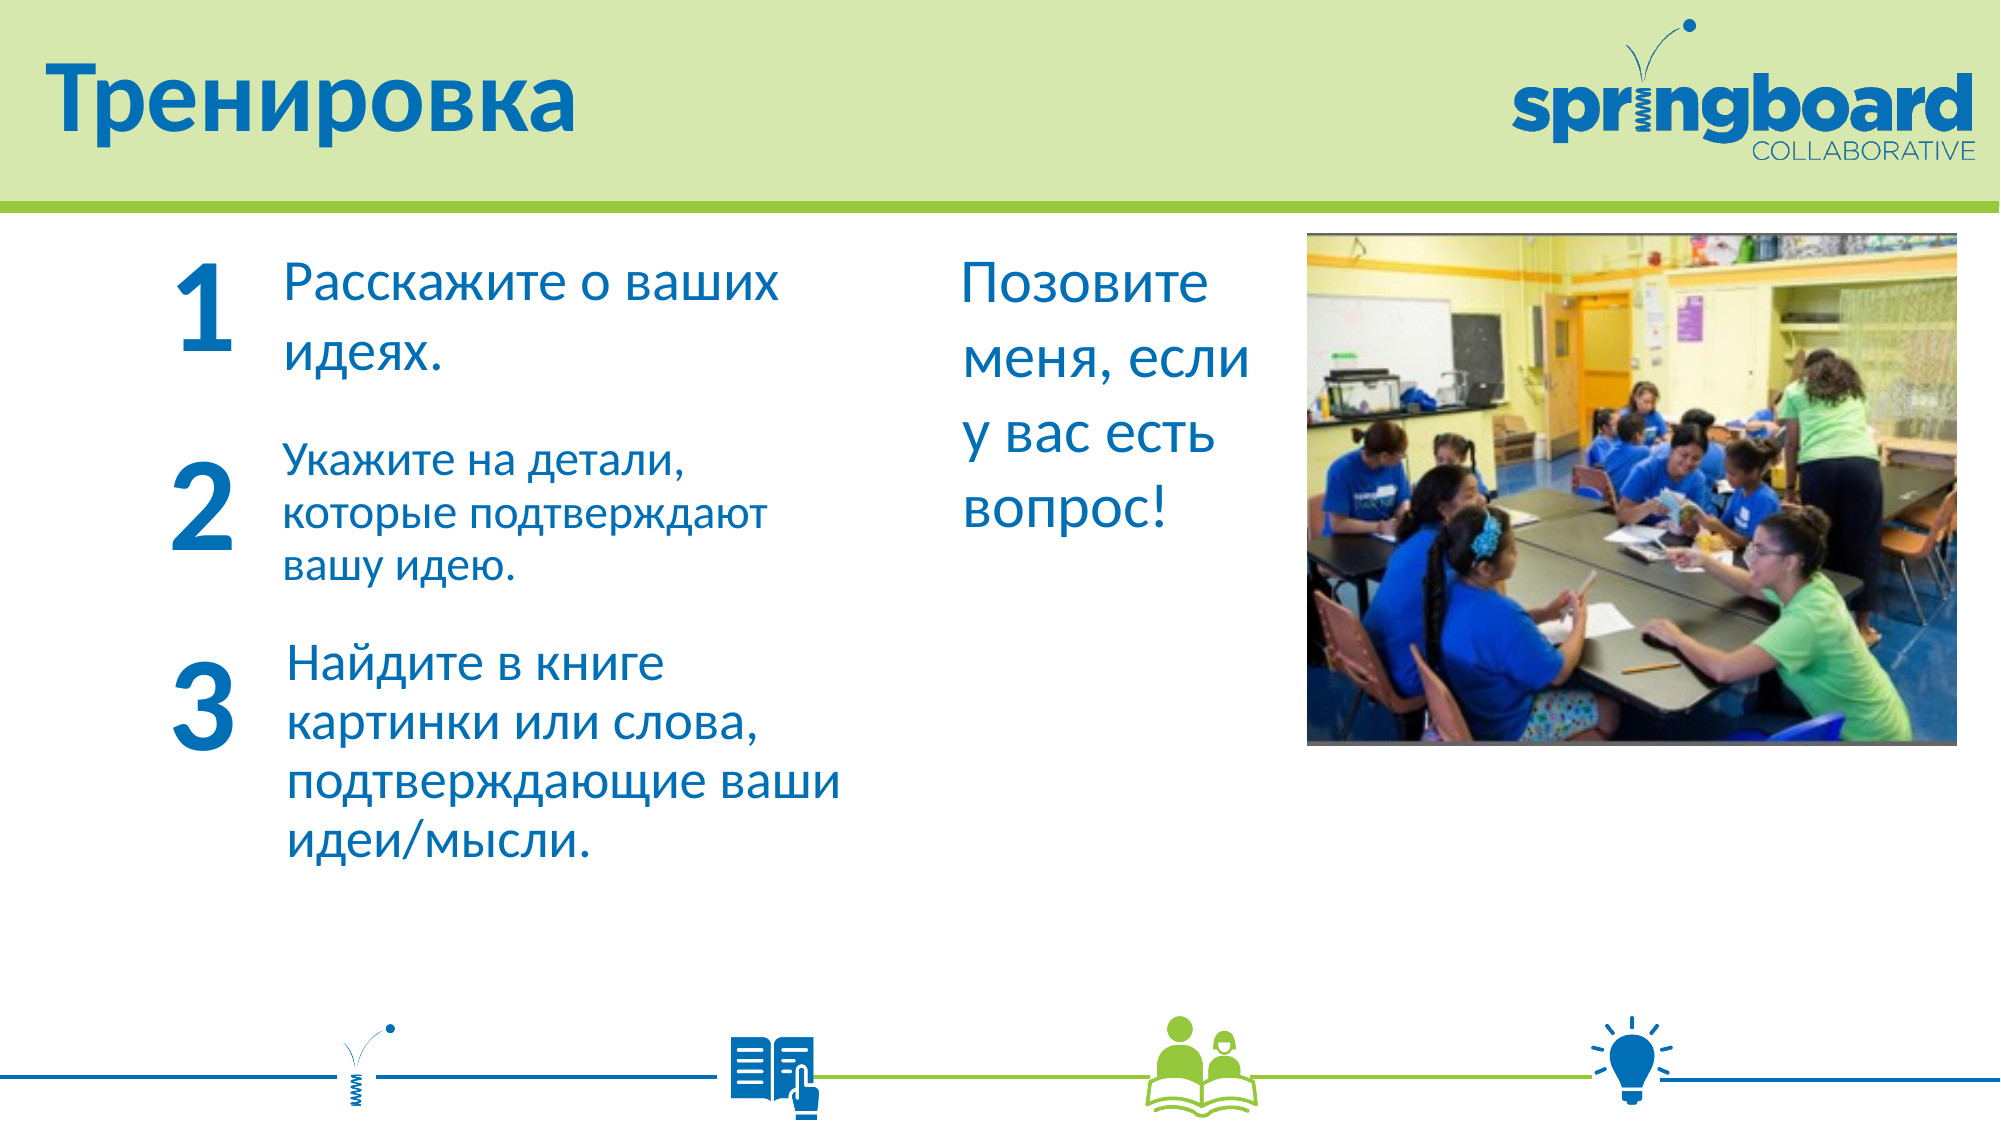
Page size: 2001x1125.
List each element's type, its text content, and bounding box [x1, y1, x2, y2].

picture [1591, 1016, 1673, 1105]
picture [1306, 232, 1958, 746]
list Расскажите о ваших идеях. [268, 225, 919, 399]
picture [731, 1037, 819, 1120]
list Укажите на детали, которые подтверждают вашу идею. [267, 425, 824, 599]
list 3 [114, 624, 254, 798]
list 1 [114, 225, 254, 400]
list Позовите меня, если у вас есть вопрос! [907, 233, 1292, 553]
list Найдите в книге картинки или слова, подтверждающие ваши идеи/мысли. [271, 624, 888, 878]
picture [1145, 1016, 1258, 1118]
title Тренировка [0, 0, 2000, 196]
picture [343, 1024, 395, 1106]
list 2 [114, 425, 254, 599]
